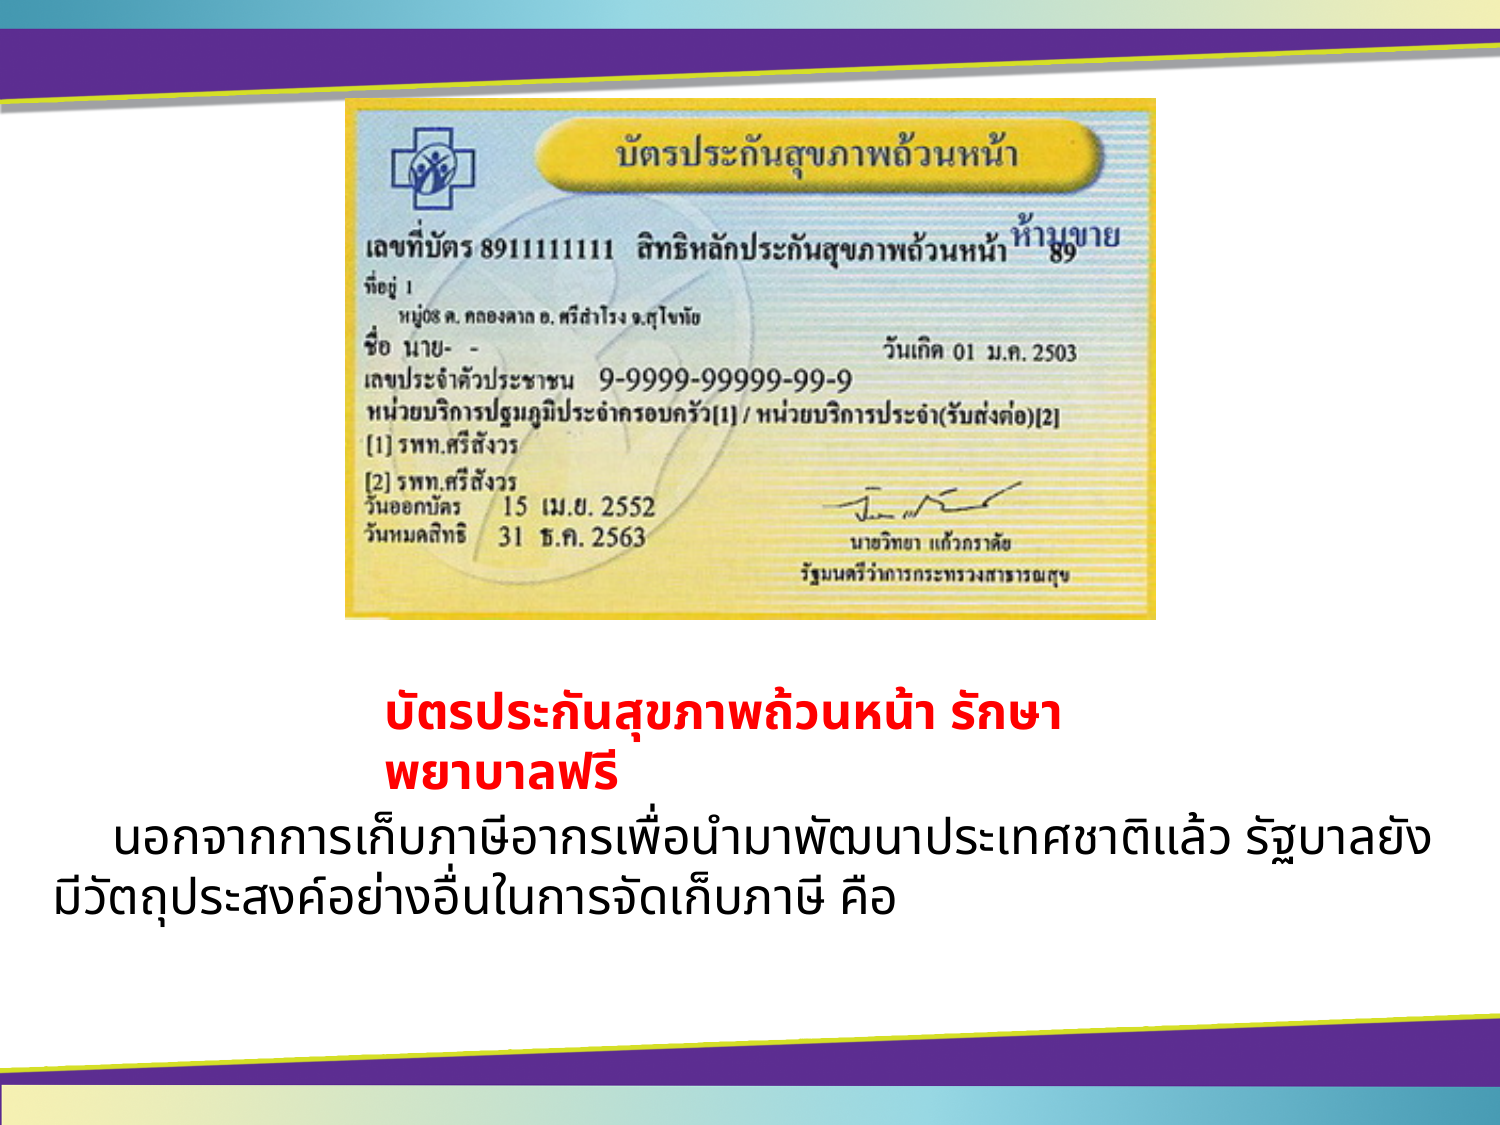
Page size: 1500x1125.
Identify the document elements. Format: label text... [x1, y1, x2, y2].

text_box บัตรประกันสุขภาพถ้วนหน้า รักษาพยาบาลฟรี [369, 672, 1131, 797]
picture [0, 0, 1500, 1125]
text_box นอกจากการเก็บภาษีอากรเพื่อนำมาพัฒนาประเทศชาติแล้ว รัฐบาลยังมีวัตถุประสงค์อย่างอื่นในการจัดเก็บภาษี คือ [37, 797, 1463, 932]
